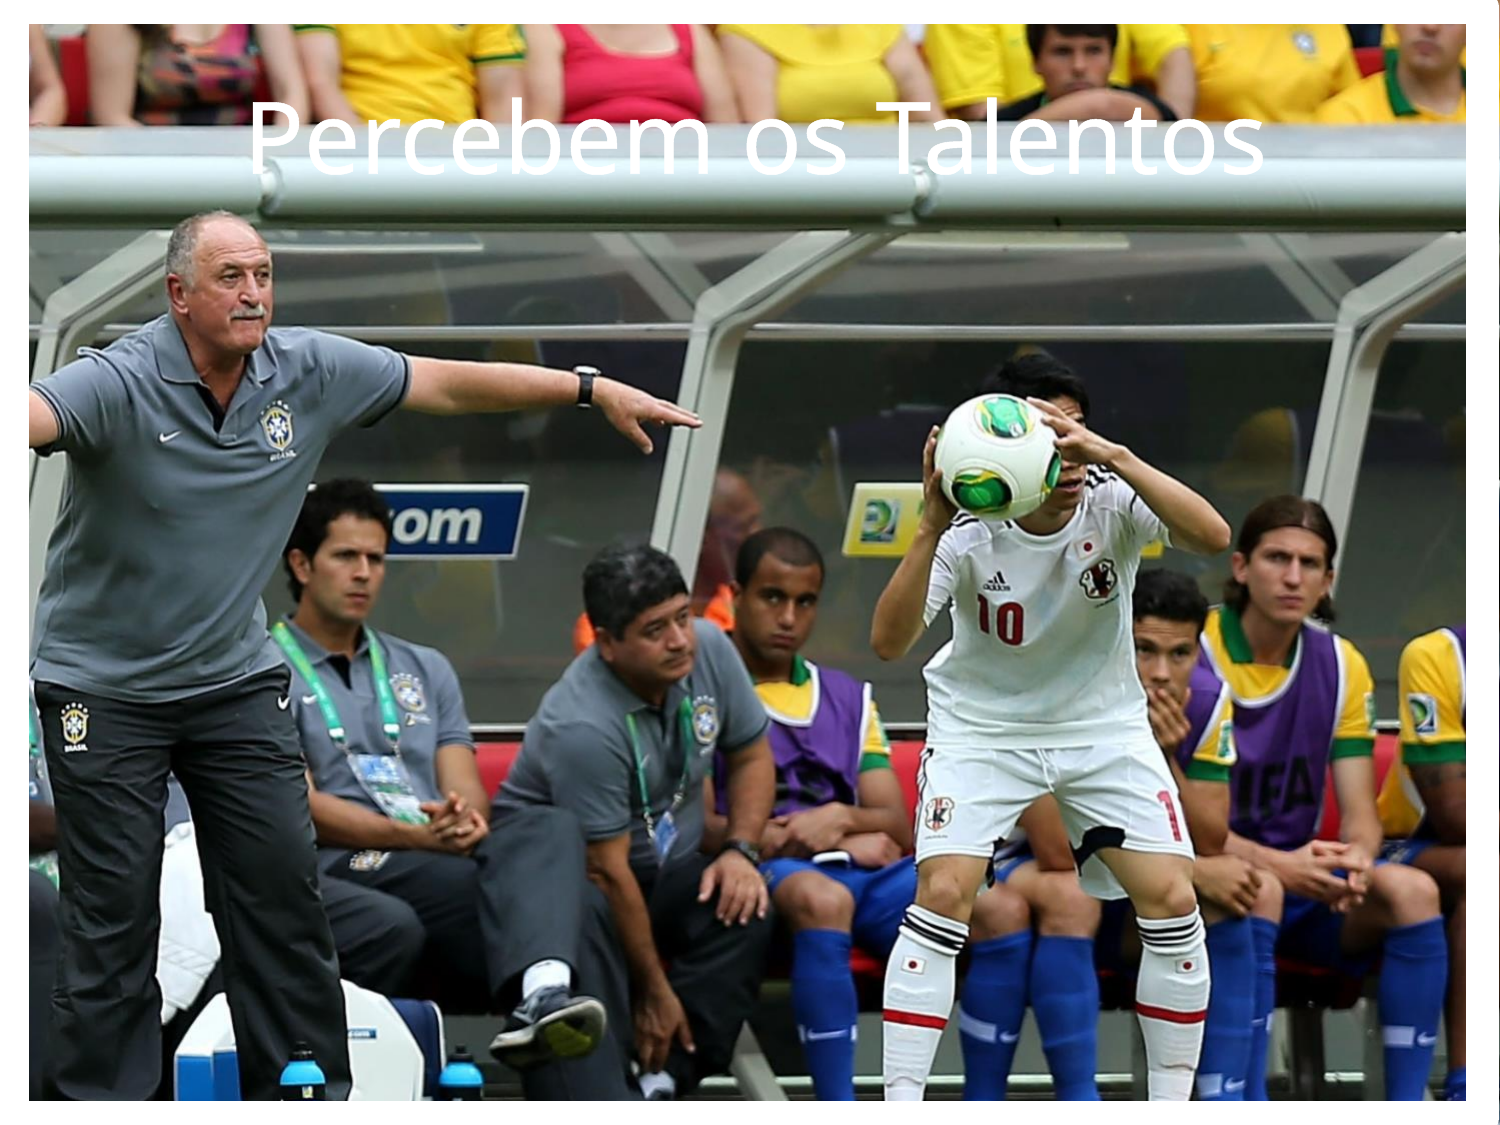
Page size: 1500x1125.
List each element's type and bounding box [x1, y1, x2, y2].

text_box [10, 5, 1484, 1120]
picture [0, 0, 1500, 1125]
